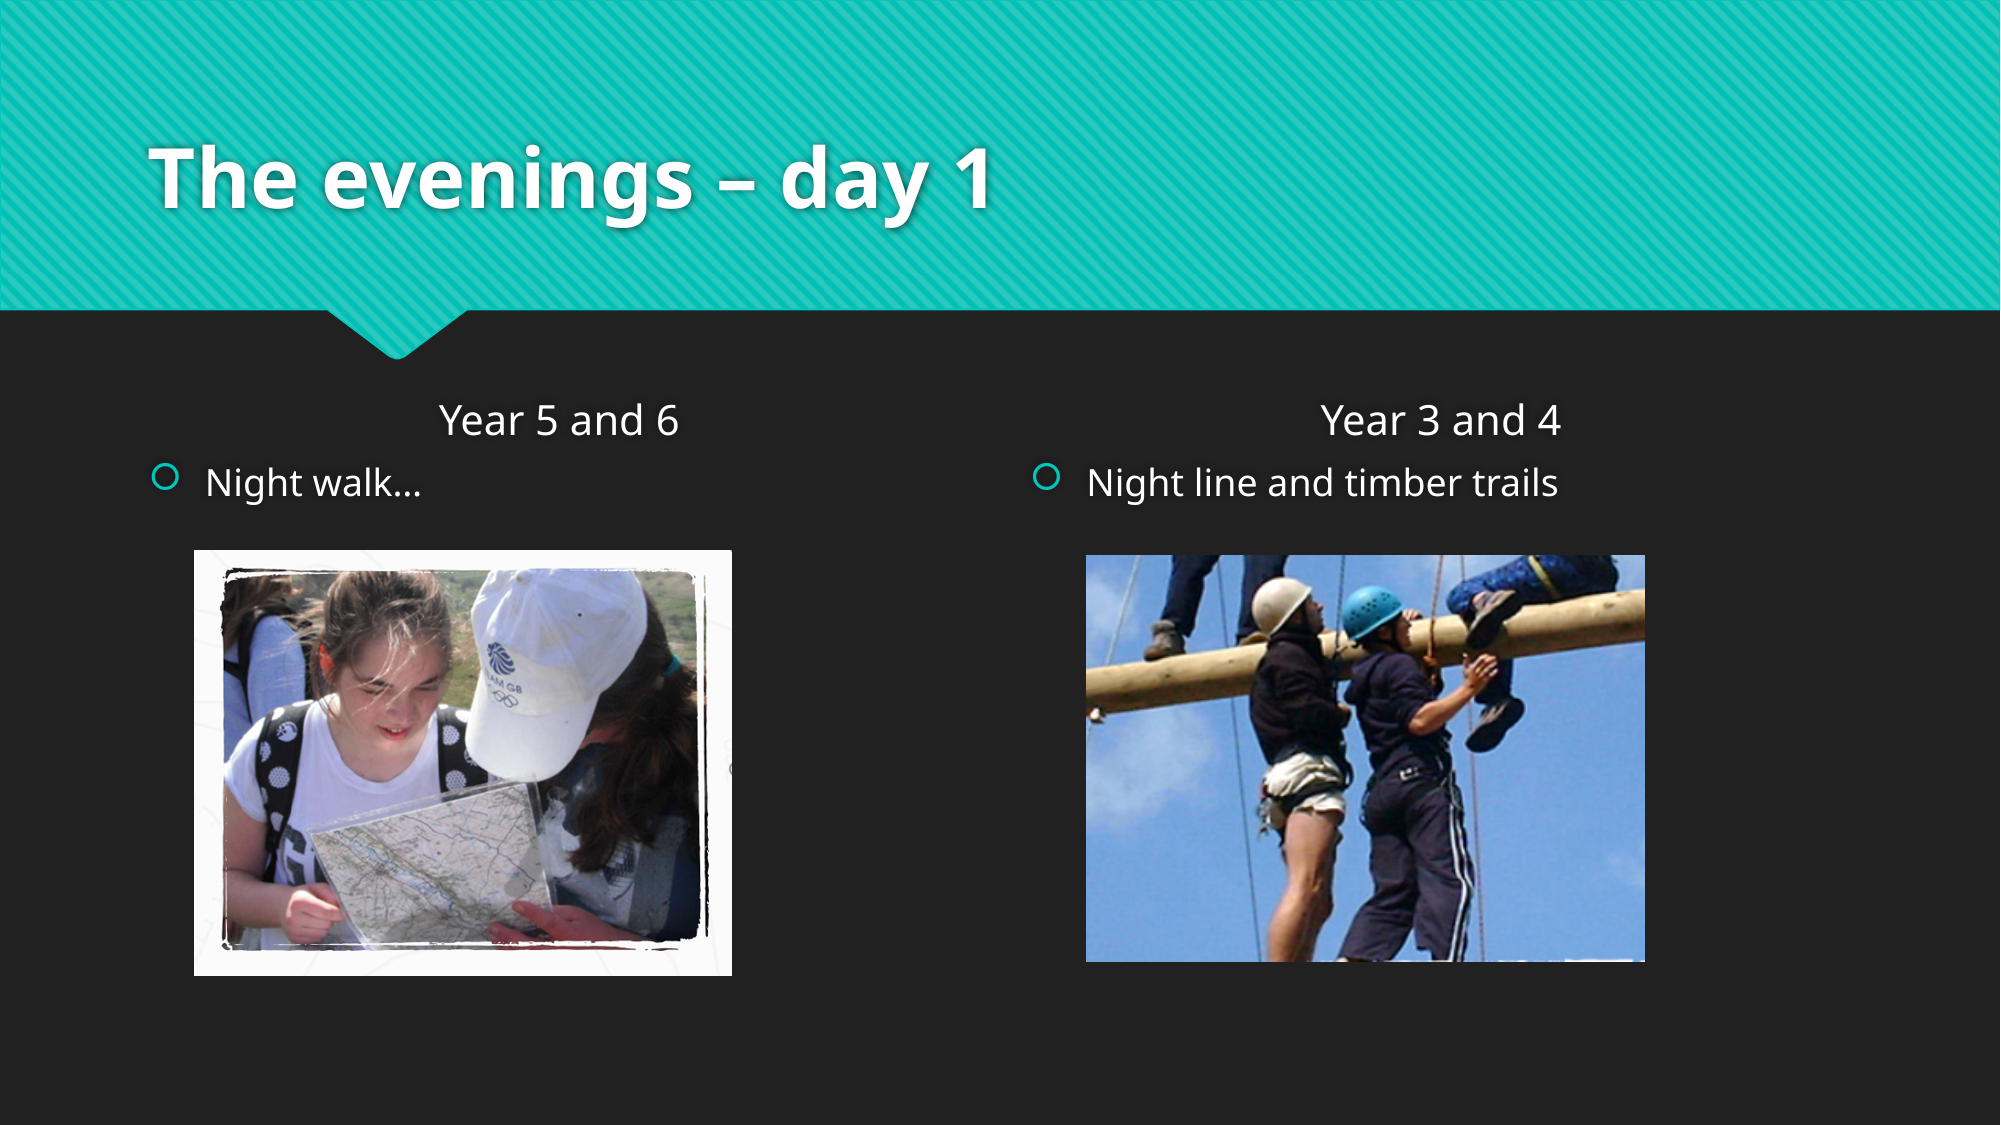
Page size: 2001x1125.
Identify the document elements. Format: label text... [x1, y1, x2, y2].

picture [1086, 554, 1645, 962]
picture [194, 549, 732, 976]
title The evenings – day 1 [132, 73, 1868, 233]
list Year 5 and 6 [133, 356, 985, 445]
list Night walk… [133, 451, 985, 962]
list Night line and timber trails [1014, 451, 1868, 962]
list Year 3 and 4 [1014, 356, 1868, 445]
